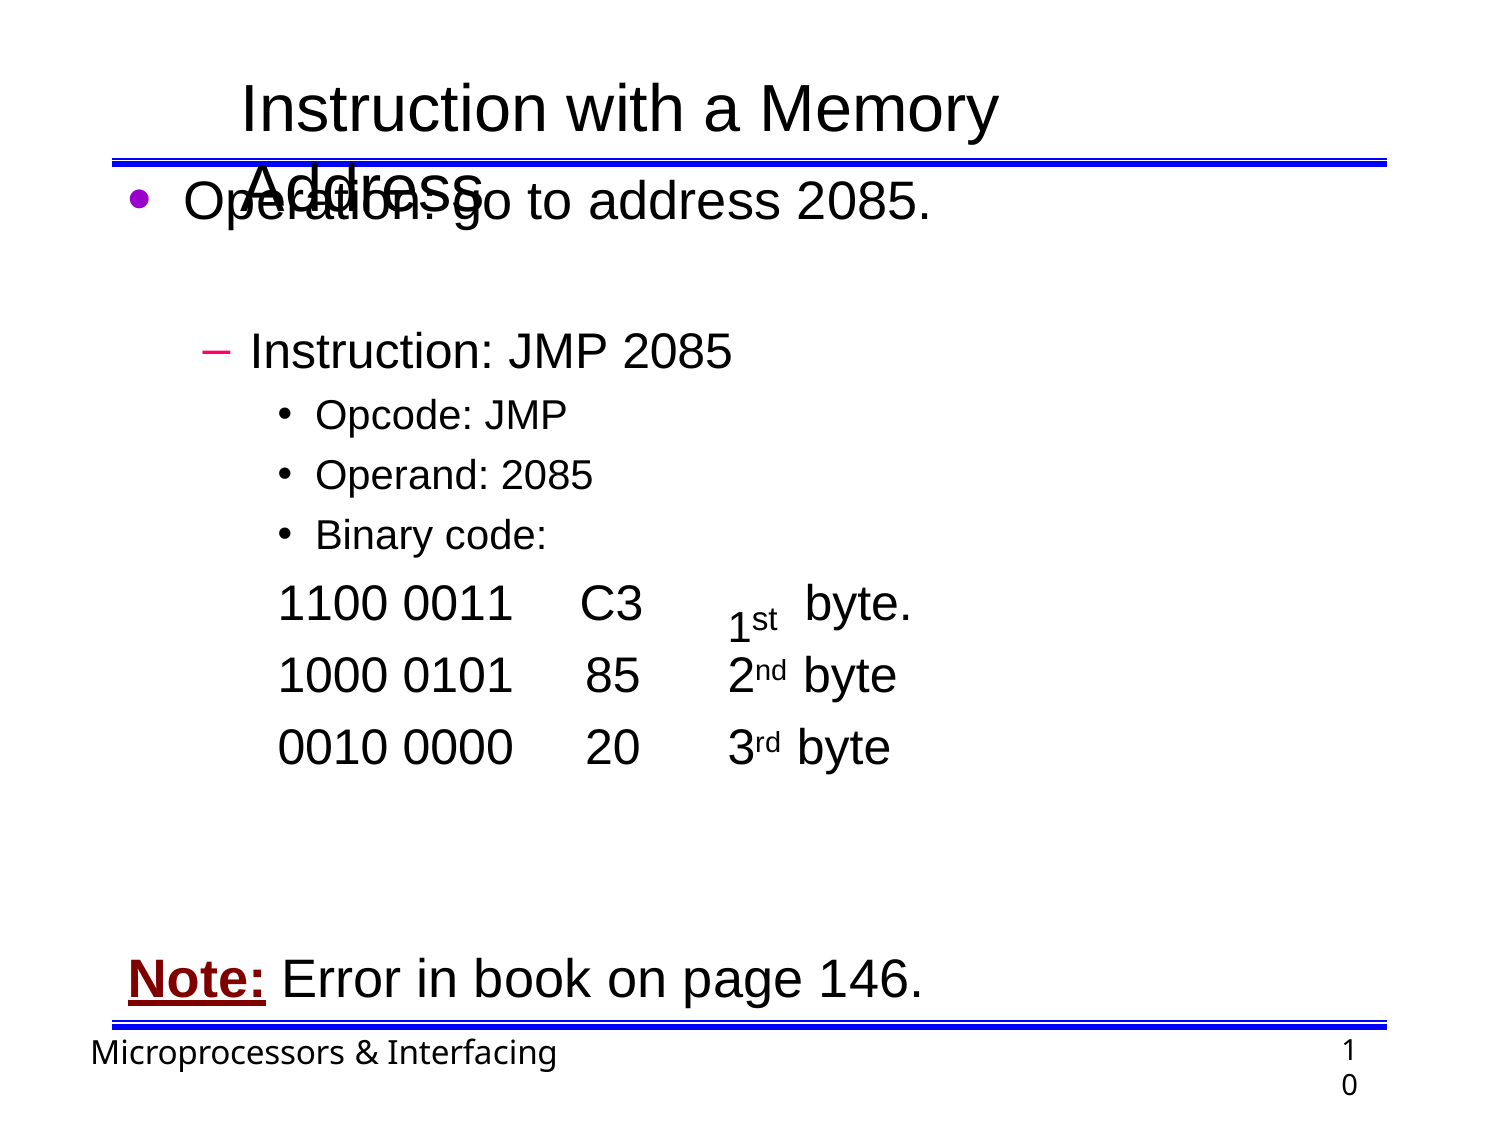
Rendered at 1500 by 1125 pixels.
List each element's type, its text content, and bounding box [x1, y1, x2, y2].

text_box byte. [802, 570, 916, 632]
text_box 10 [1339, 1031, 1375, 1069]
text_box Note: Error in book on page 146. [125, 943, 926, 1010]
footer Microprocessors & Interfacing [88, 1031, 574, 1074]
text_box 1st [725, 555, 784, 630]
text_box 1100 0011 C3 1000 0101 85 0010 0000 20 [275, 570, 644, 776]
text_box Operation: go to address 2085. [125, 165, 935, 251]
title Instruction with a Memory Address [238, 64, 1262, 146]
text_box Instruction: JMP 2085 Opcode: JMP Operand: 2085 Binary code: [200, 318, 734, 561]
text_box 2nd byte 3rd byte [725, 630, 903, 776]
